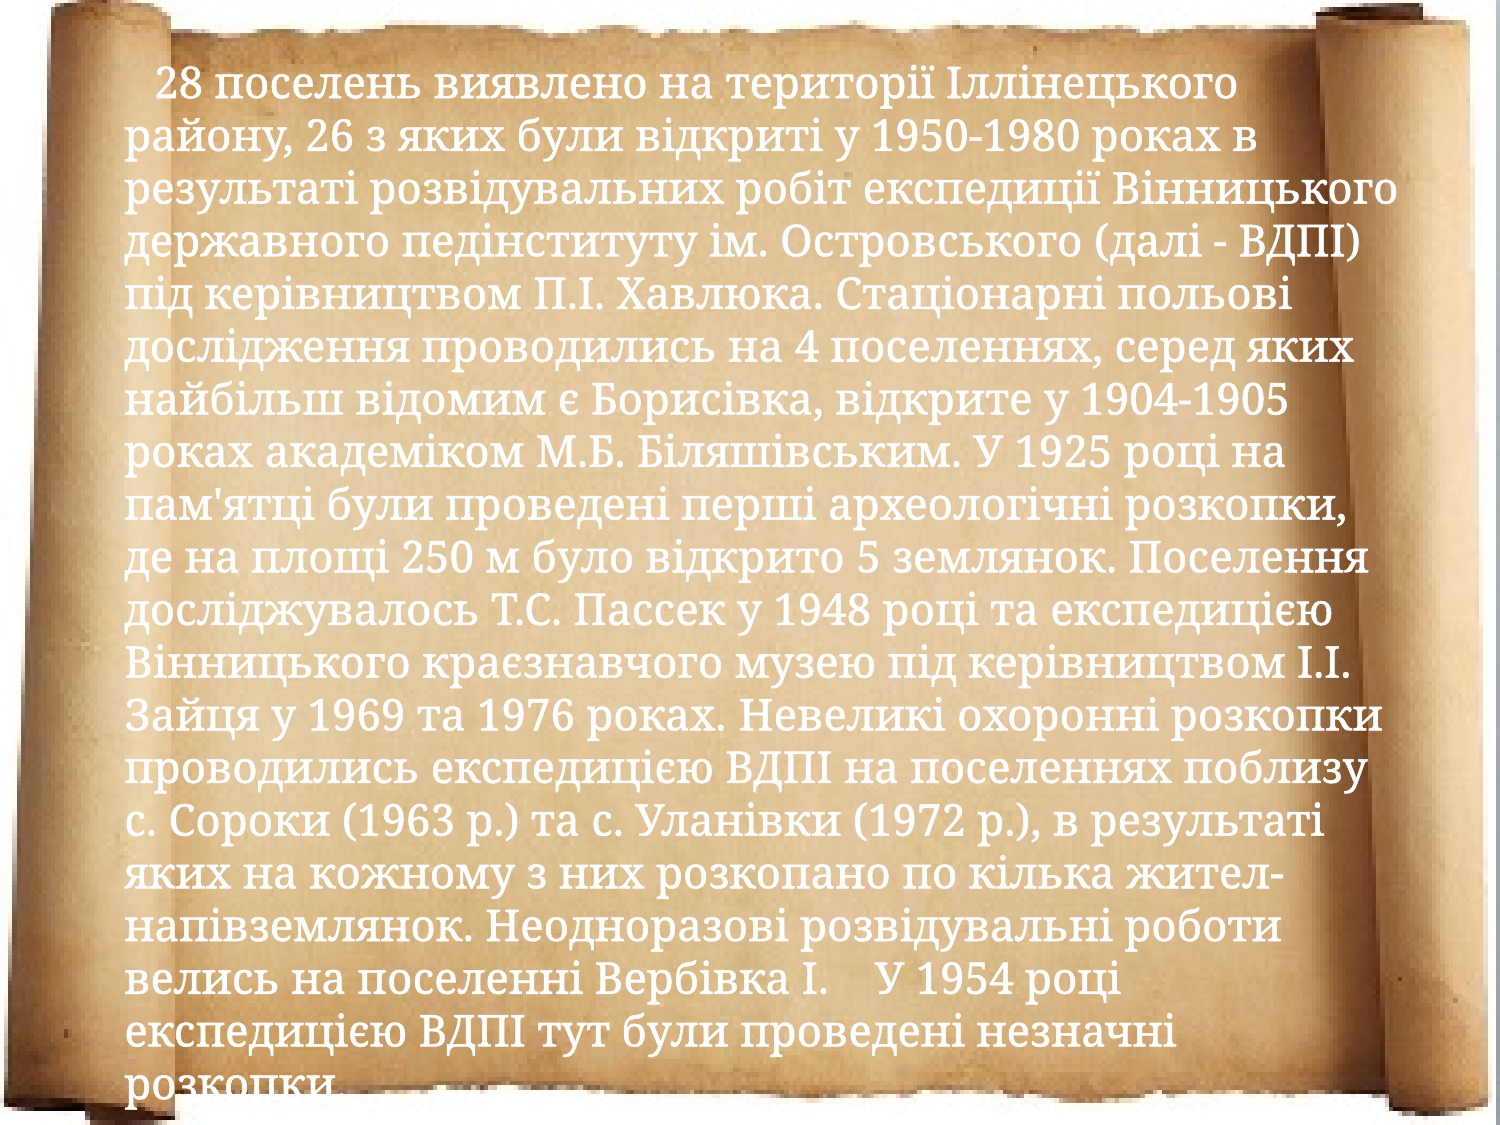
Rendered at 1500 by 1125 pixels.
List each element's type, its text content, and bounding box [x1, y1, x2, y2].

list 28 поселень виявлено на території Іллінецького району, 26 з яких були відкриті у 1950-1980 роках в результаті розвідувальних робіт експедиції Вінницького державного педінституту ім. Островського (далі - ВДПІ) під керівництвом П.І. Хавлюка. Стаціонарні польові дослідження проводились на 4 поселеннях, серед яких найбільш відомим є Борисівка, відкрите у 1904-1905 роках академіком М.Б. Біляшівським. У 1925 році на пам'ятці були проведені перші археологічні розкопки, де на площі 250 м було відкрито 5 землянок. Поселення досліджувалось Т.С. Пассек у 1948 році та експедицією Вінницького краєзнавчого музею під керівництвом І.І. Зайця у 1969 та 1976 роках. Невеликі охоронні розкопки проводились експедицією ВДПІ на поселеннях поблизу с. Сороки (1963 р.) та с. Уланівки (1972 р.), в результаті яких на кожному з них розкопано по кілька жител-напівземлянок. Неодноразові розвідувальні роботи велись на поселенні Вербівка І. У 1954 році експедицією ВДПІ тут були проведені незначні розкопки. [70, 46, 1421, 1125]
picture [0, 0, 1500, 1125]
